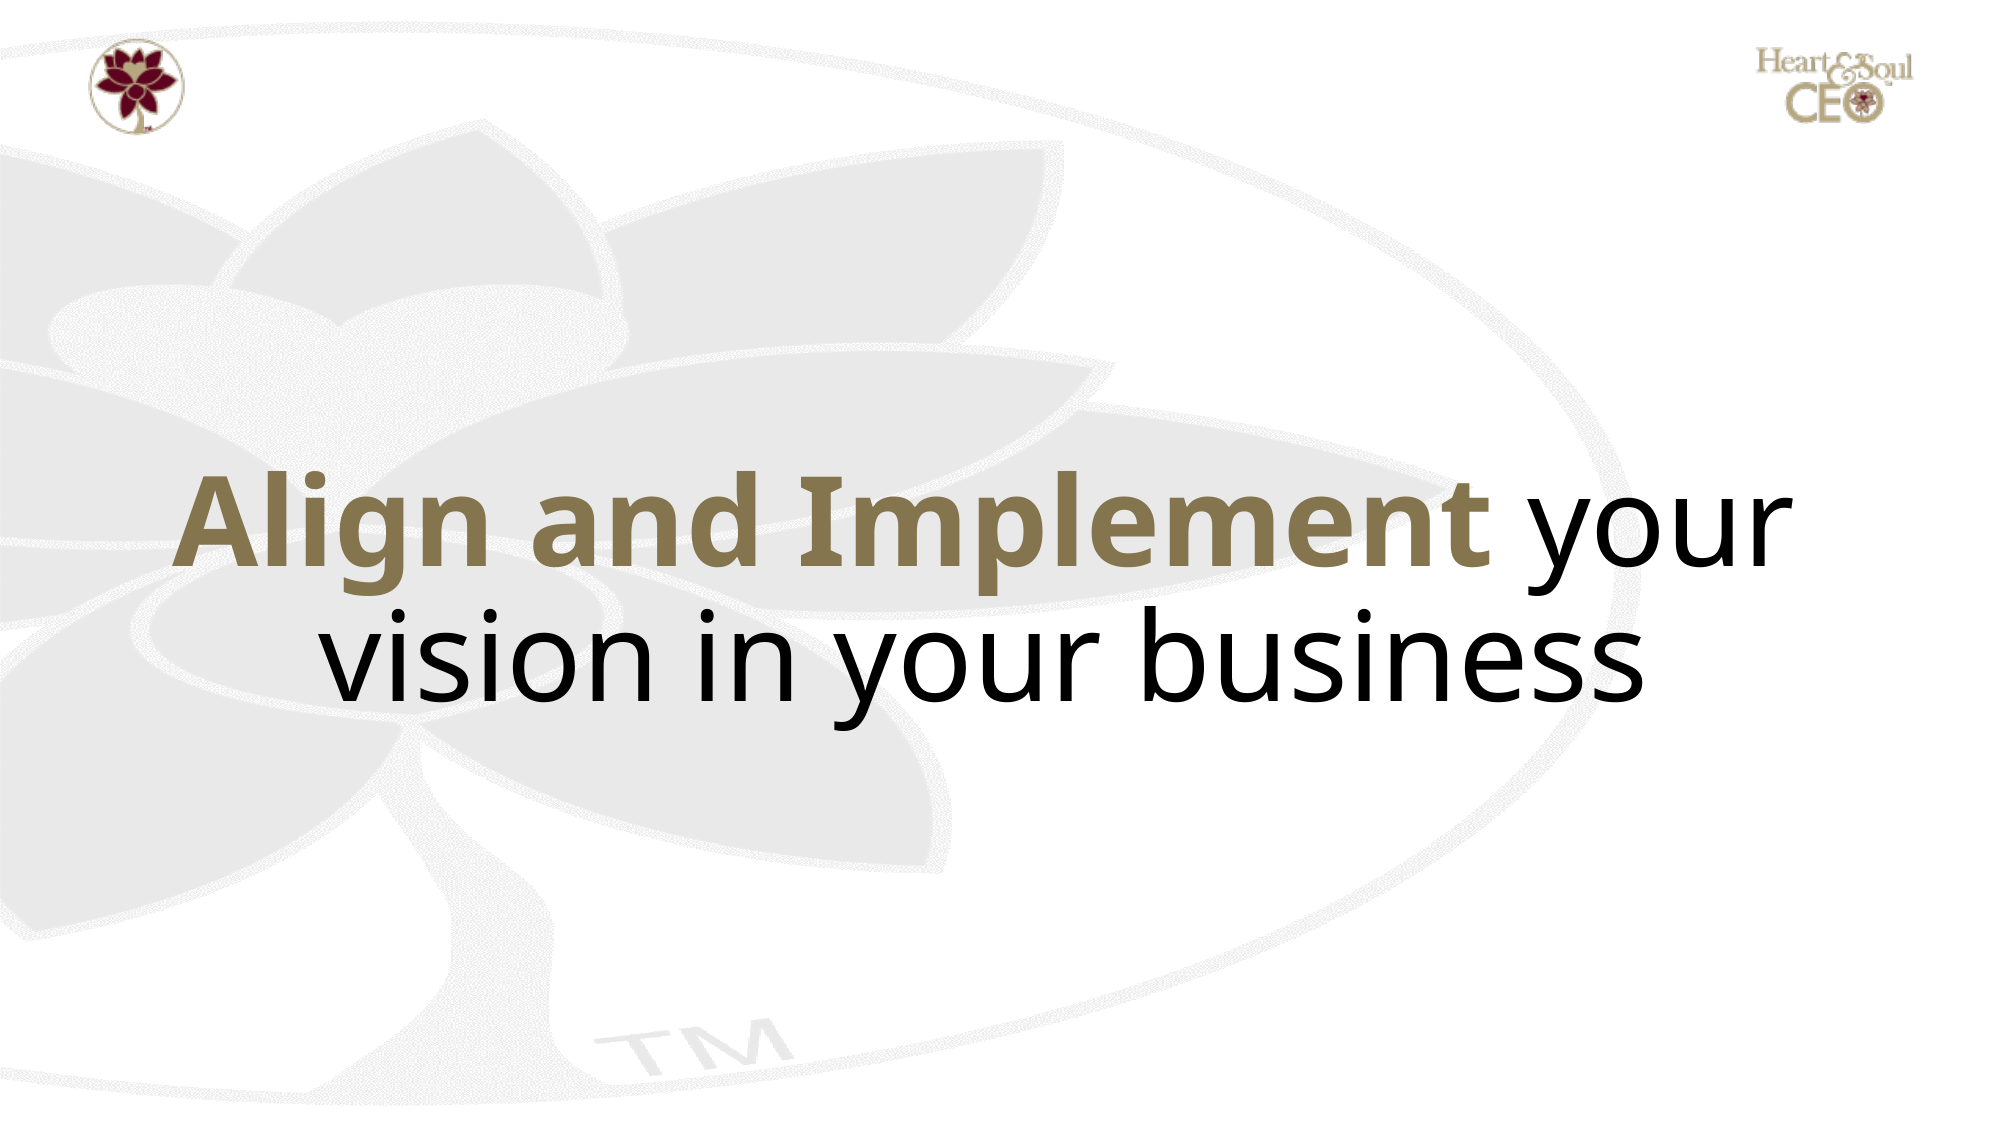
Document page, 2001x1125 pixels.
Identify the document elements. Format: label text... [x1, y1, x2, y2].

picture [0, 0, 2001, 1125]
title Align and Implement your vision in your business [121, 376, 1847, 737]
